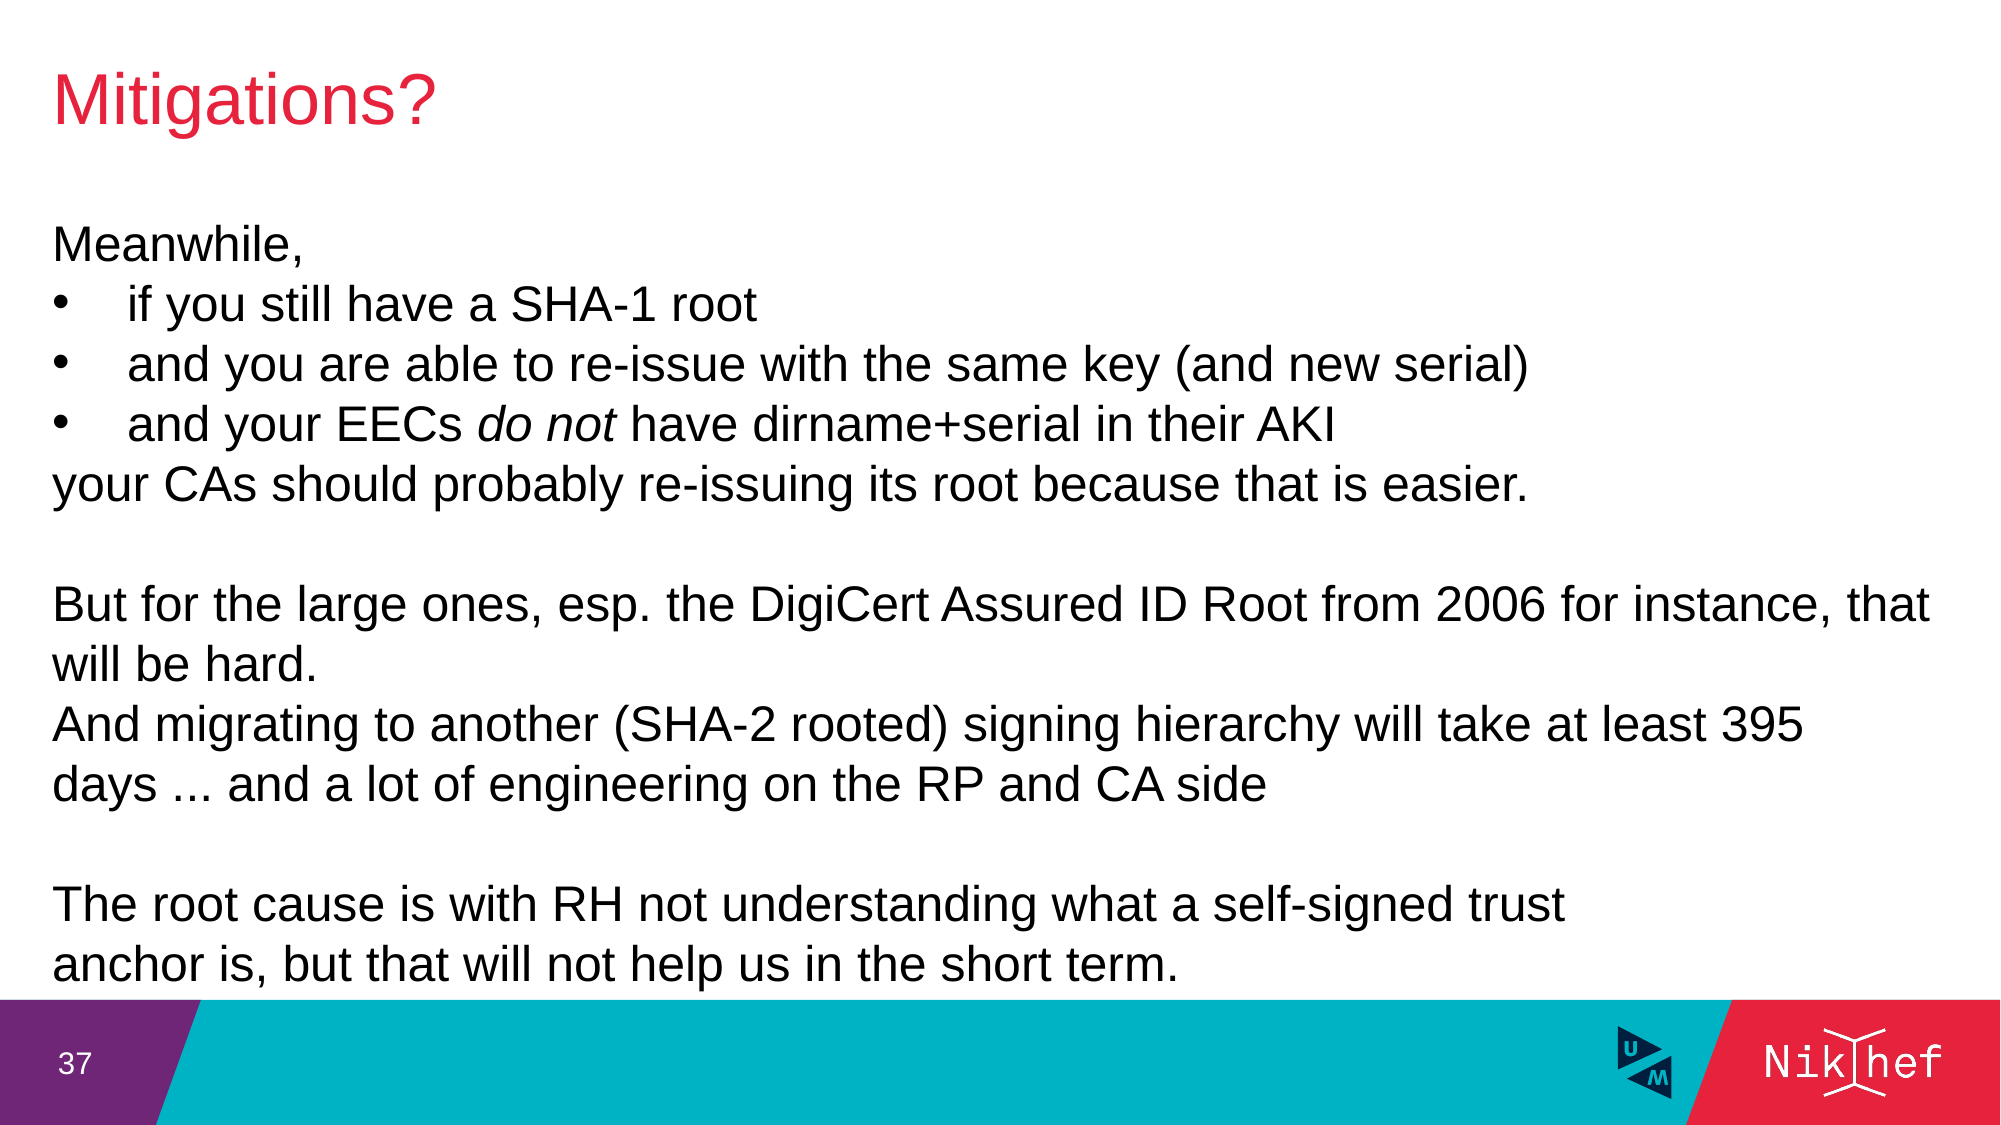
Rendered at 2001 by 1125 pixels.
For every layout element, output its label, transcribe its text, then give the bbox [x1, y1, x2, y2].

picture [1766, 1028, 1941, 1097]
list Mitigations? [51, 51, 1949, 141]
list Meanwhile, if you still have a SHA-1 root and you are able to re-issue with the same key (and new serial) and your EECs do not have dirname+serial in their AKI your CAs should probably re-issuing its root because that is easier. But for the large ones, esp. the DigiCert Assured ID Root from 2006 for instance, that will be hard. And migrating to another (SHA-2 rooted) signing hierarchy will take at least 395 days ... and a lot of engineering on the RP and CA side The root cause is with RH not understanding what a self-signed trust anchor is, but that will not help us in the short term. [51, 211, 1949, 950]
slide_number 37 [57, 1043, 97, 1082]
